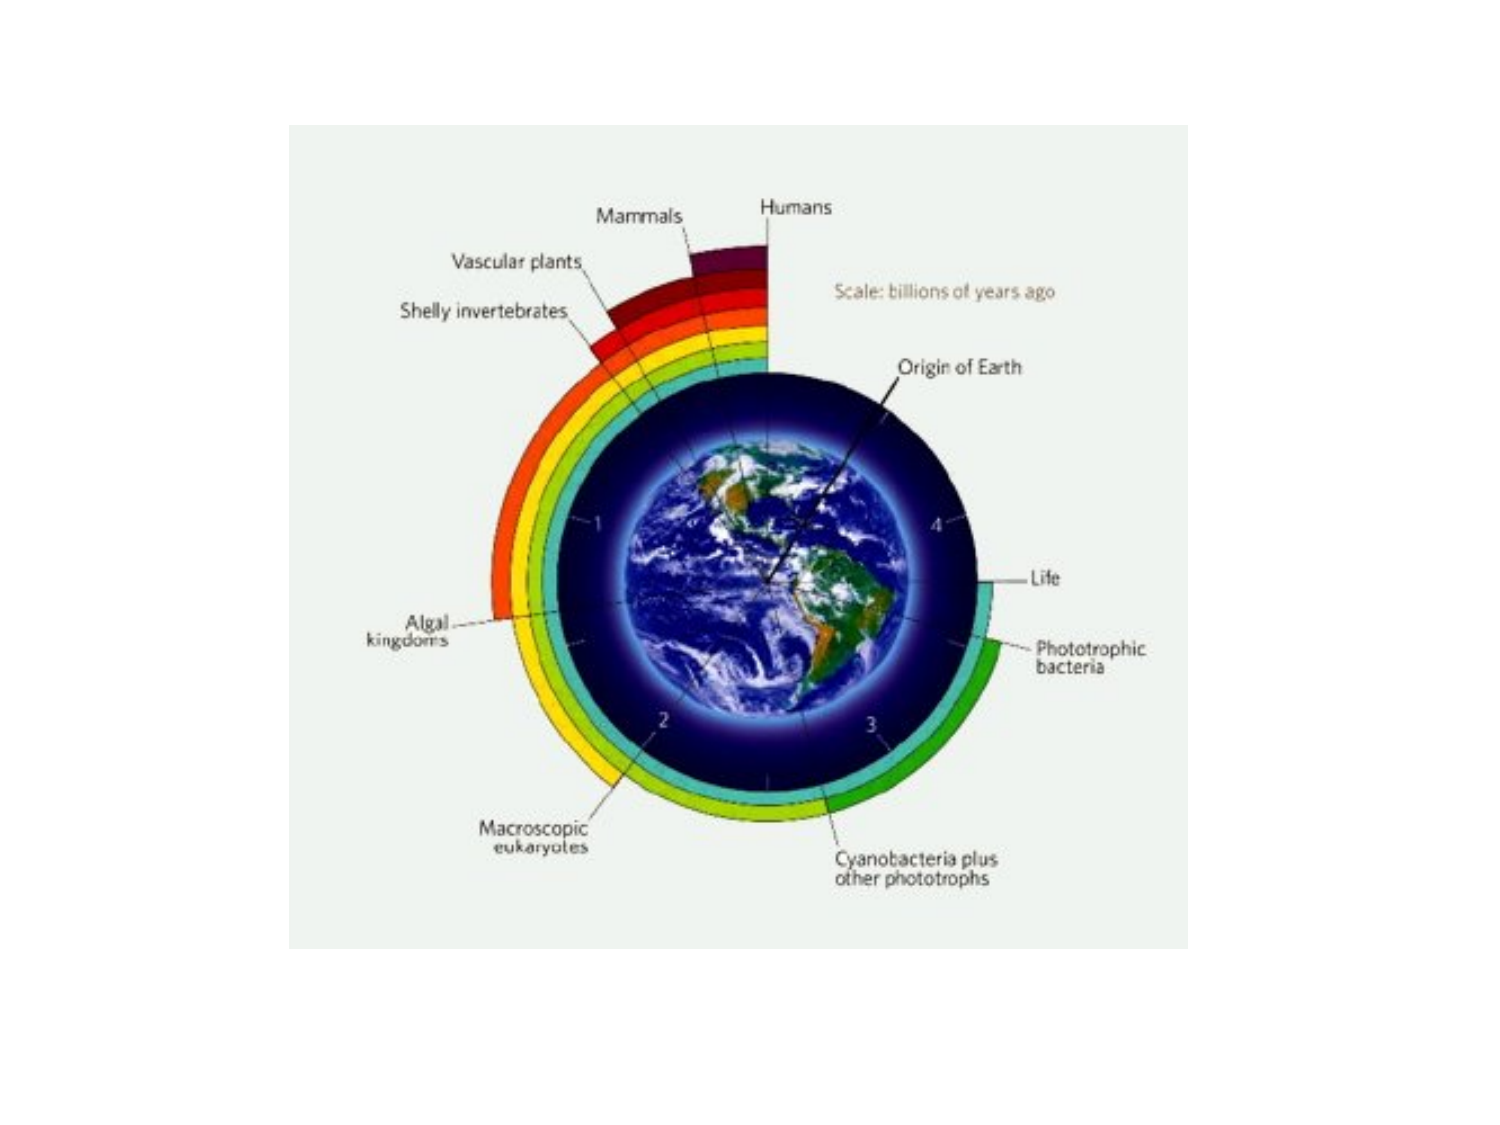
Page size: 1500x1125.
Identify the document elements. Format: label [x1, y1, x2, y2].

picture [288, 125, 1188, 950]
